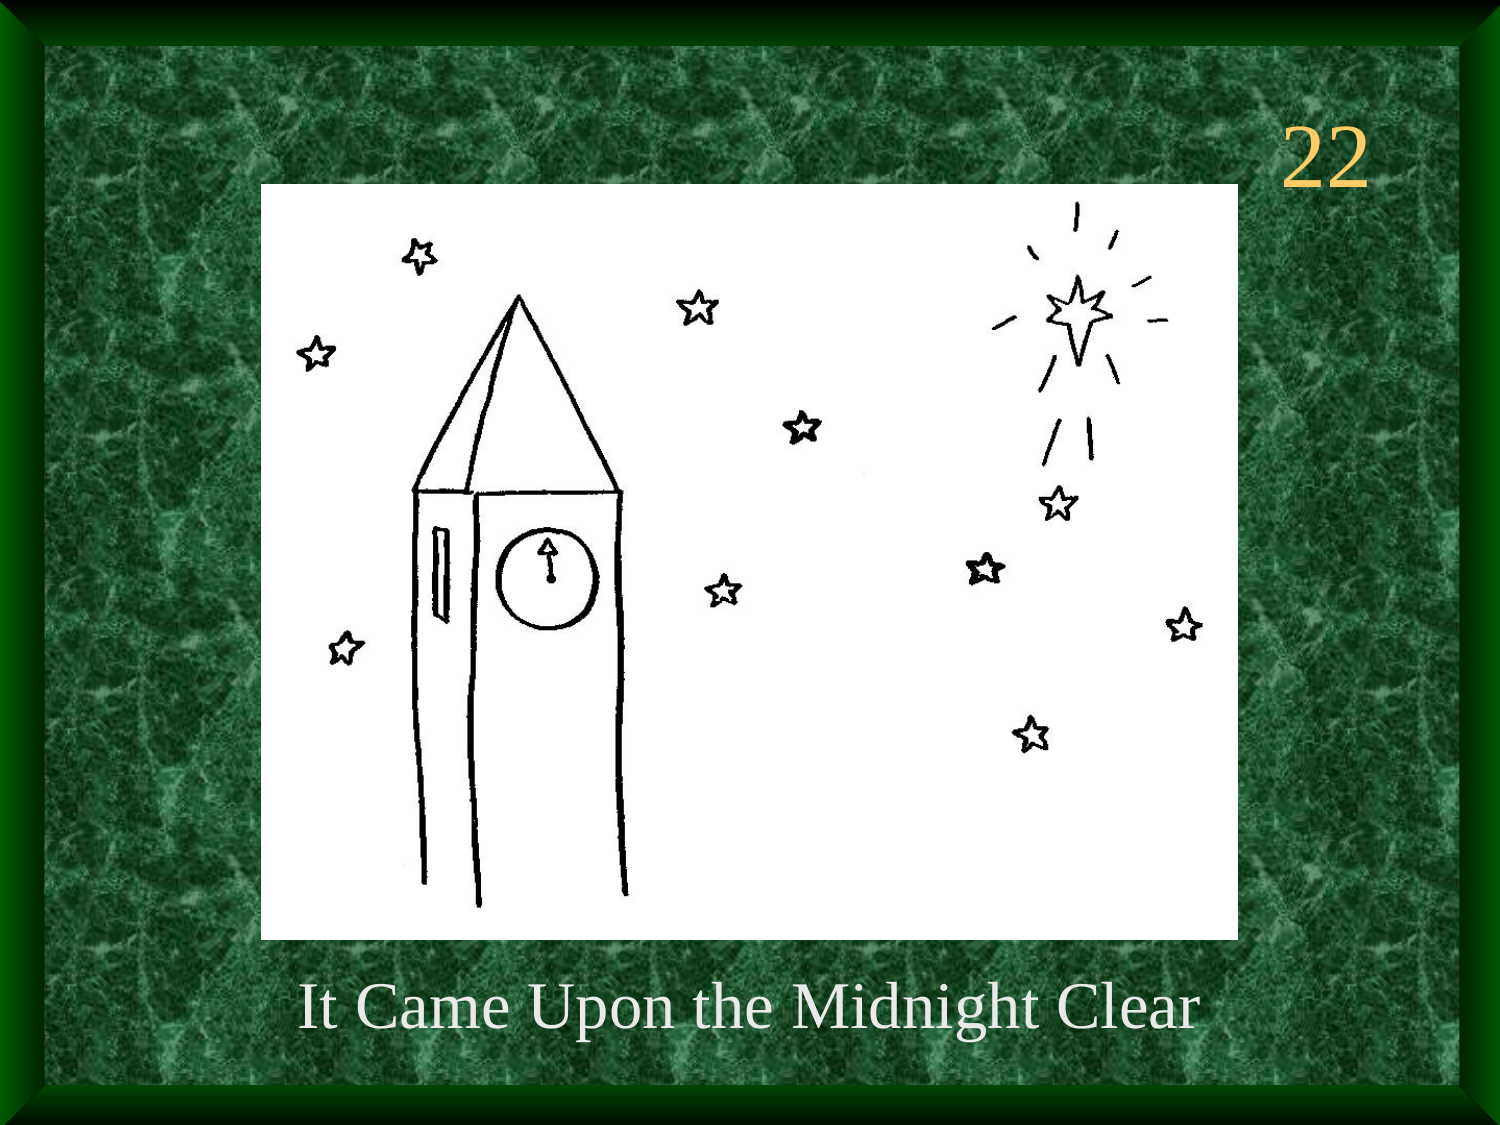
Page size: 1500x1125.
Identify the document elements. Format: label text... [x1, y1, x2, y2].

text_box It Came Upon the Midnight Clear [249, 954, 1250, 1049]
title 22 [112, 57, 1388, 246]
picture [44, 46, 1460, 1085]
